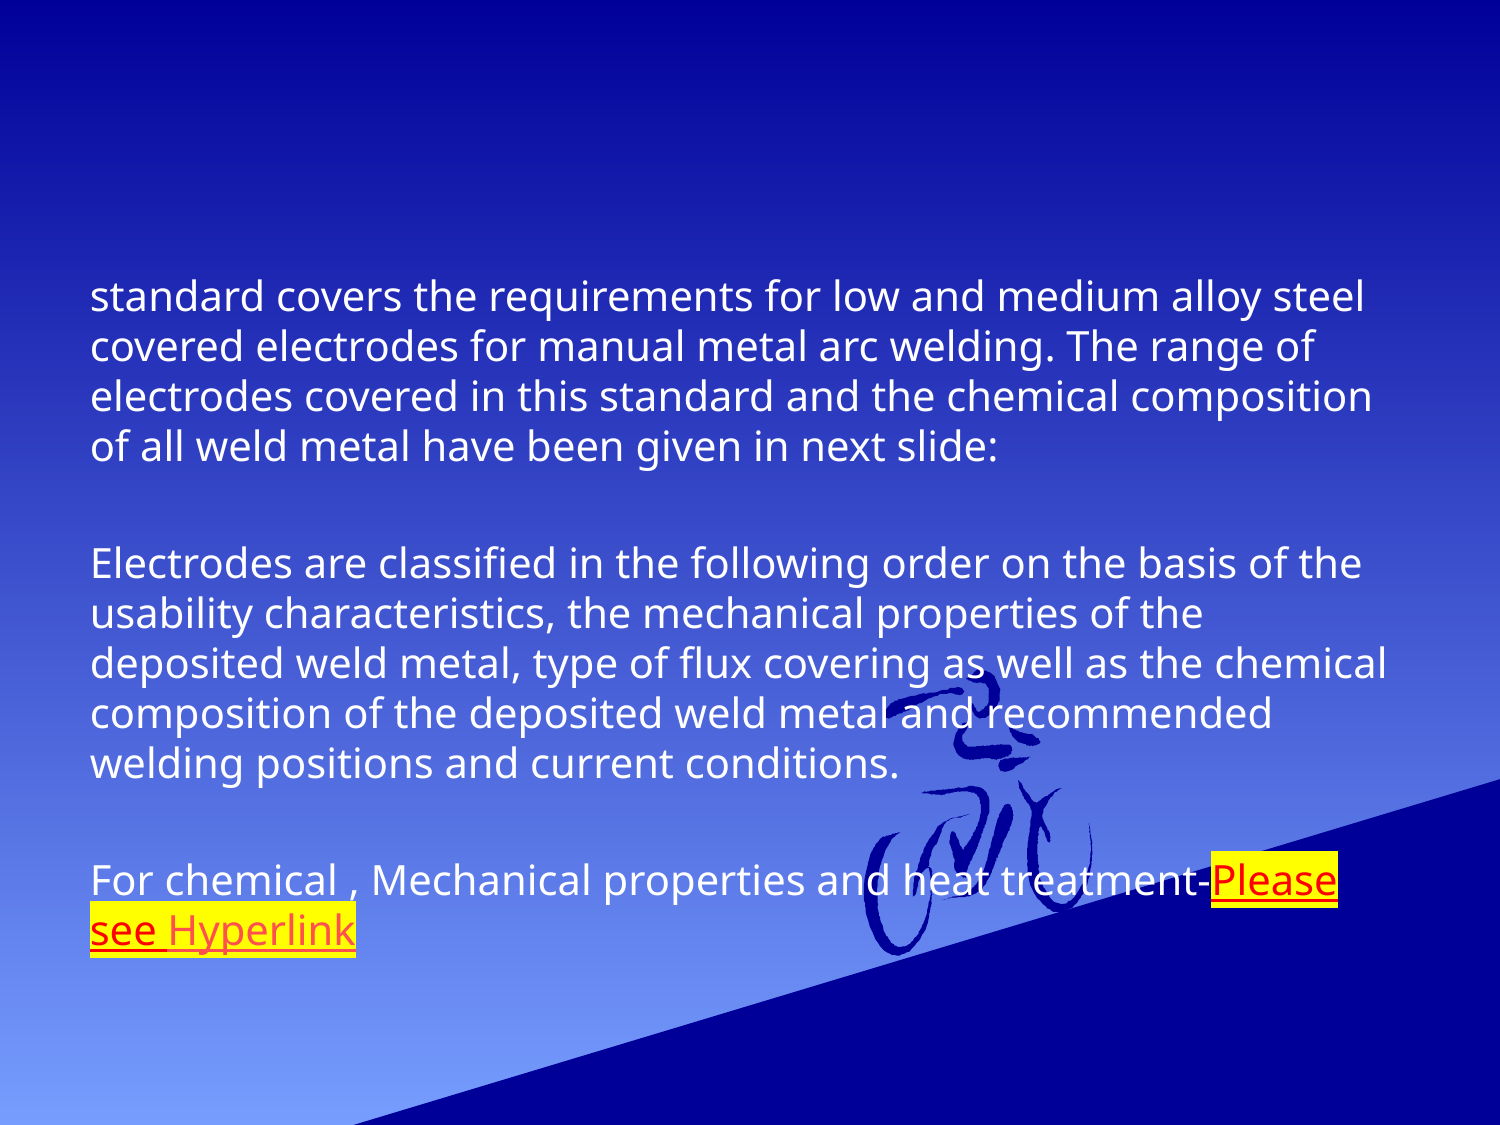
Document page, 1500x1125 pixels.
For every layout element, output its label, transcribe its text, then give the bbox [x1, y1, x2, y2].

list standard covers the requirements for low and medium alloy steel covered electrodes for manual metal arc welding. The range of electrodes covered in this standard and the chemical composition of all weld metal have been given in next slide: Electrodes are classified in the following order on the basis of the usability characteristics, the mechanical properties of the deposited weld metal, type of flux covering as well as the chemical composition of the deposited weld metal and recommended welding positions and current conditions. For chemical , Mechanical properties and heat treatment-Please see Hyperlink [74, 262, 1426, 1006]
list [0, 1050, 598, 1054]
